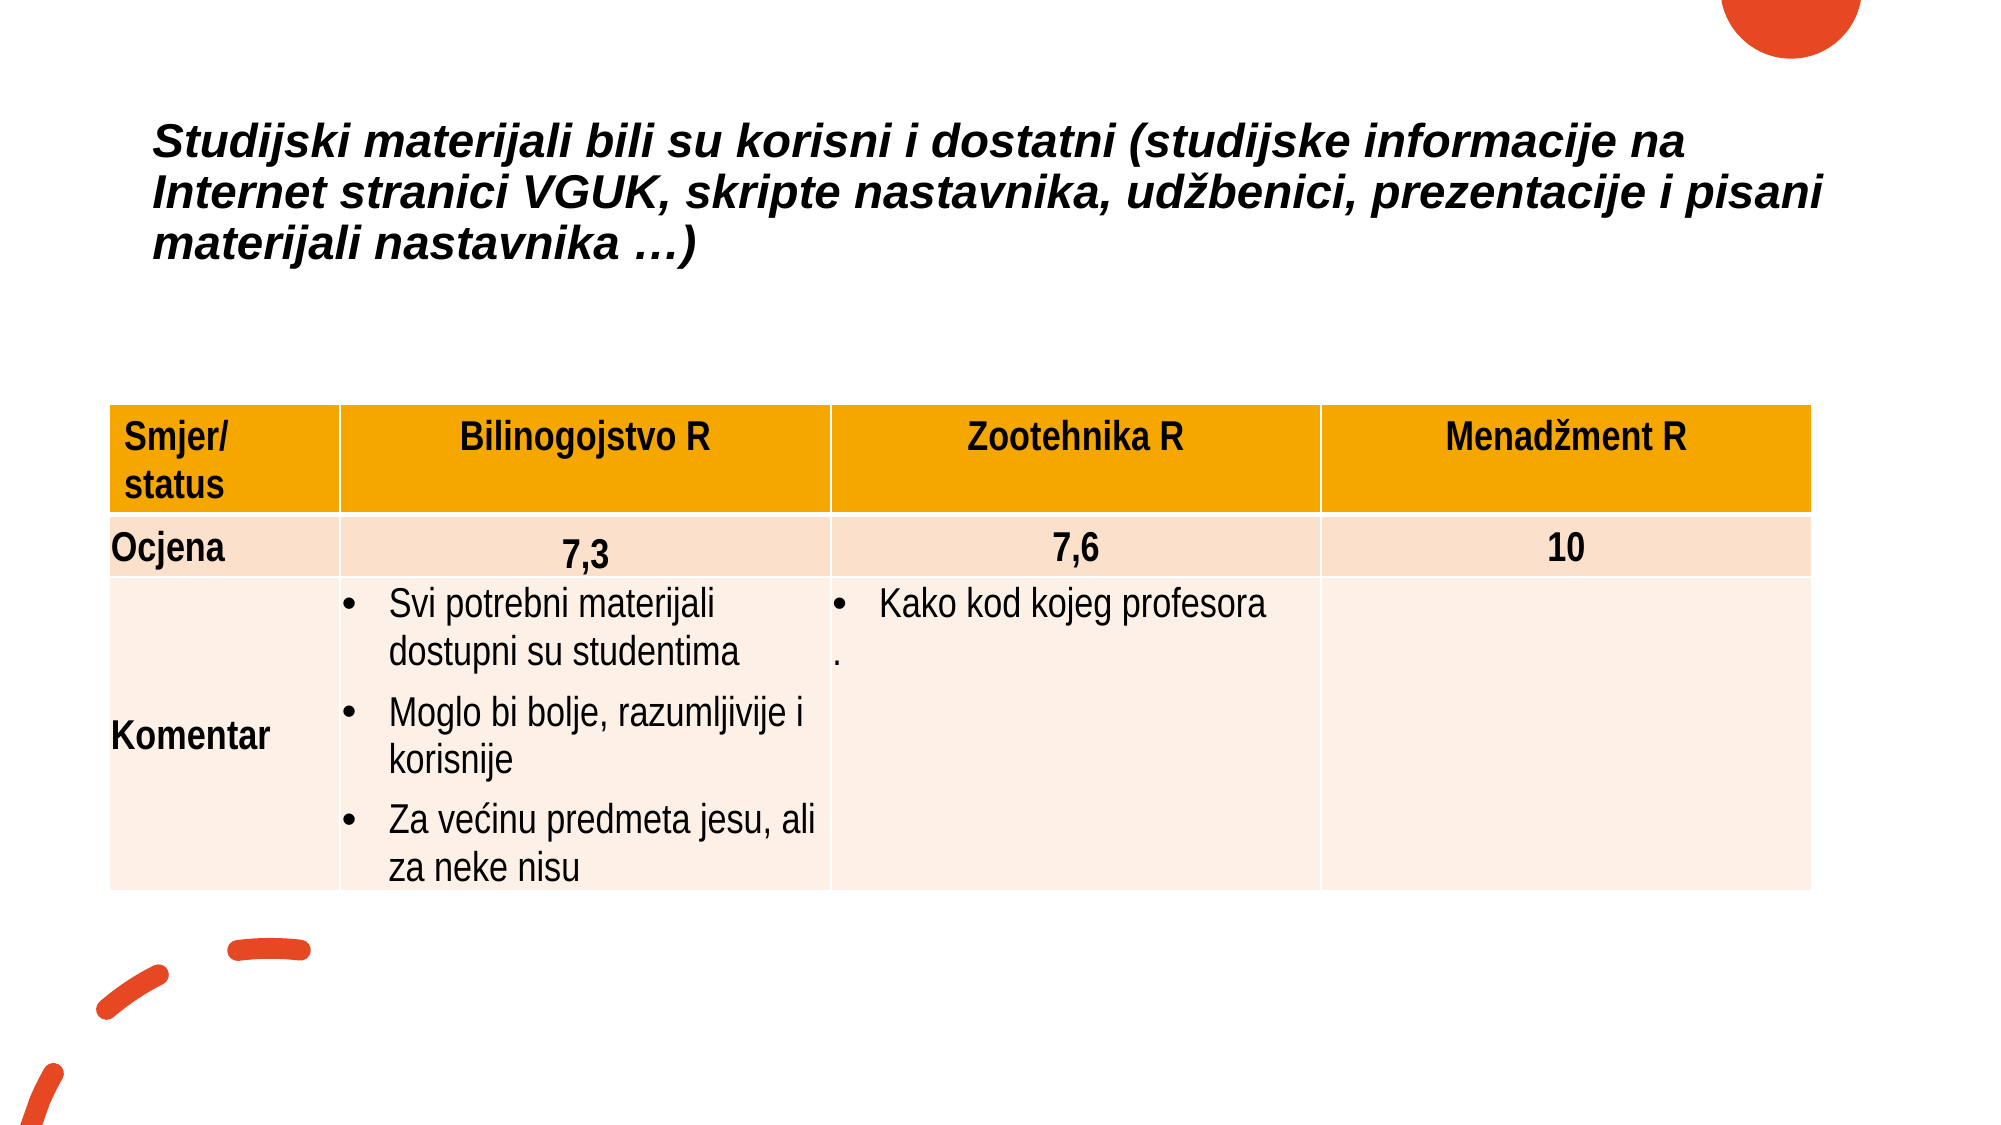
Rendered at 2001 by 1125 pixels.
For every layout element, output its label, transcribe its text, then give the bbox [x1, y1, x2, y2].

table_header Menadžment R [1322, 405, 1811, 512]
table_cell Komentar [110, 578, 339, 890]
table_cell Kako kod kojeg profesora . [832, 578, 1320, 890]
table_cell [1322, 578, 1811, 890]
table_header Bilinogojstvo R [341, 405, 830, 512]
table_cell 10 [1322, 517, 1811, 576]
table_header Smjer/ status [110, 405, 339, 512]
table_cell 7,3 [341, 517, 830, 576]
table_header Zootehnika R [832, 405, 1320, 512]
table_cell Ocjena [110, 517, 339, 576]
table_cell 7,6 [832, 517, 1320, 576]
title Studijski materijali bili su korisni i dostatni (studijske informacije na Internet stranici VGUK, skripte nastavnika, udžbenici, prezentacije i pisani materijali nastavnika …) [137, 108, 1863, 279]
table_cell Svi potrebni materijali dostupni su studentima Moglo bi bolje, razumljivije i korisnije Za većinu predmeta jesu, ali za neke nisu [341, 578, 830, 890]
